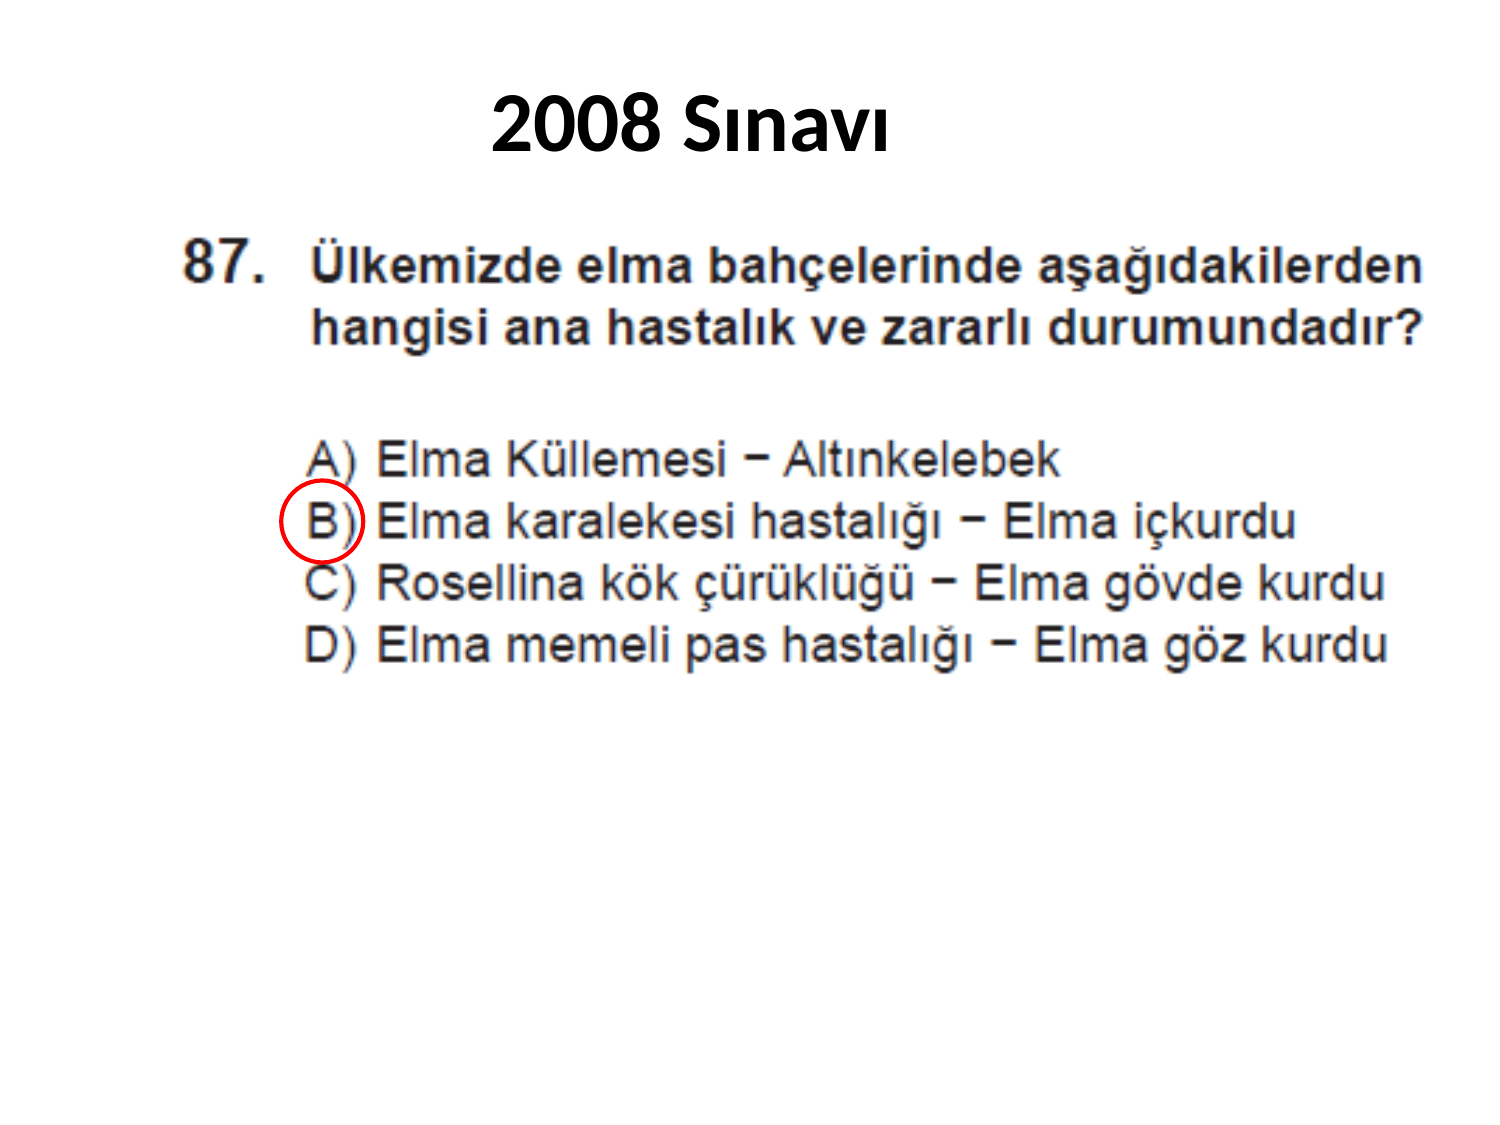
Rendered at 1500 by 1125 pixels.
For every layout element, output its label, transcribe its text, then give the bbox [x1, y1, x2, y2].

picture [105, 222, 1467, 751]
text_box 2008 Sınavı [257, 58, 1125, 176]
